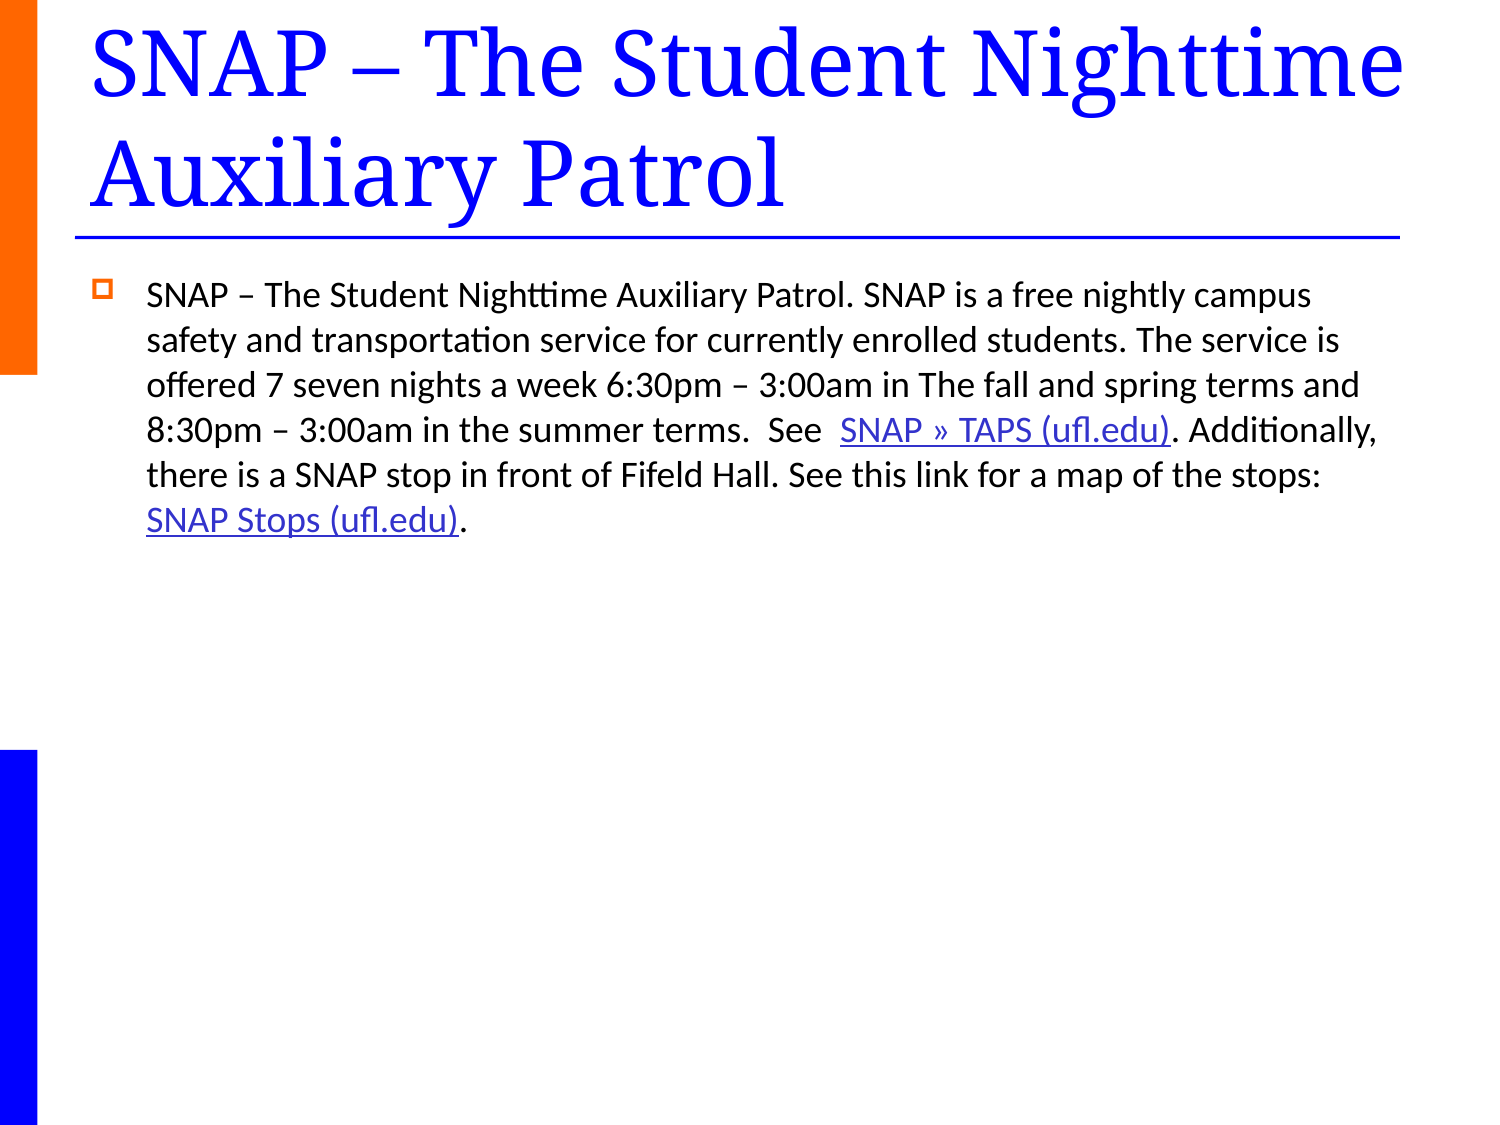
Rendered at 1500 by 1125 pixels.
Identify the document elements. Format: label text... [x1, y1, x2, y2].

list SNAP – The Student Nighttime Auxiliary Patrol. SNAP is a free nightly campus safety and transportation service for currently enrolled students. The service is offered 7 seven nights a week 6:30pm – 3:00am in The fall and spring terms and 8:30pm – 3:00am in the summer terms. See SNAP » TAPS (ufl.edu). Additionally, there is a SNAP stop in front of Fifeld Hall. See this link for a map of the stops: SNAP Stops (ufl.edu). [75, 262, 1425, 1006]
title SNAP – The Student Nighttime Auxiliary Patrol [75, 45, 1425, 233]
